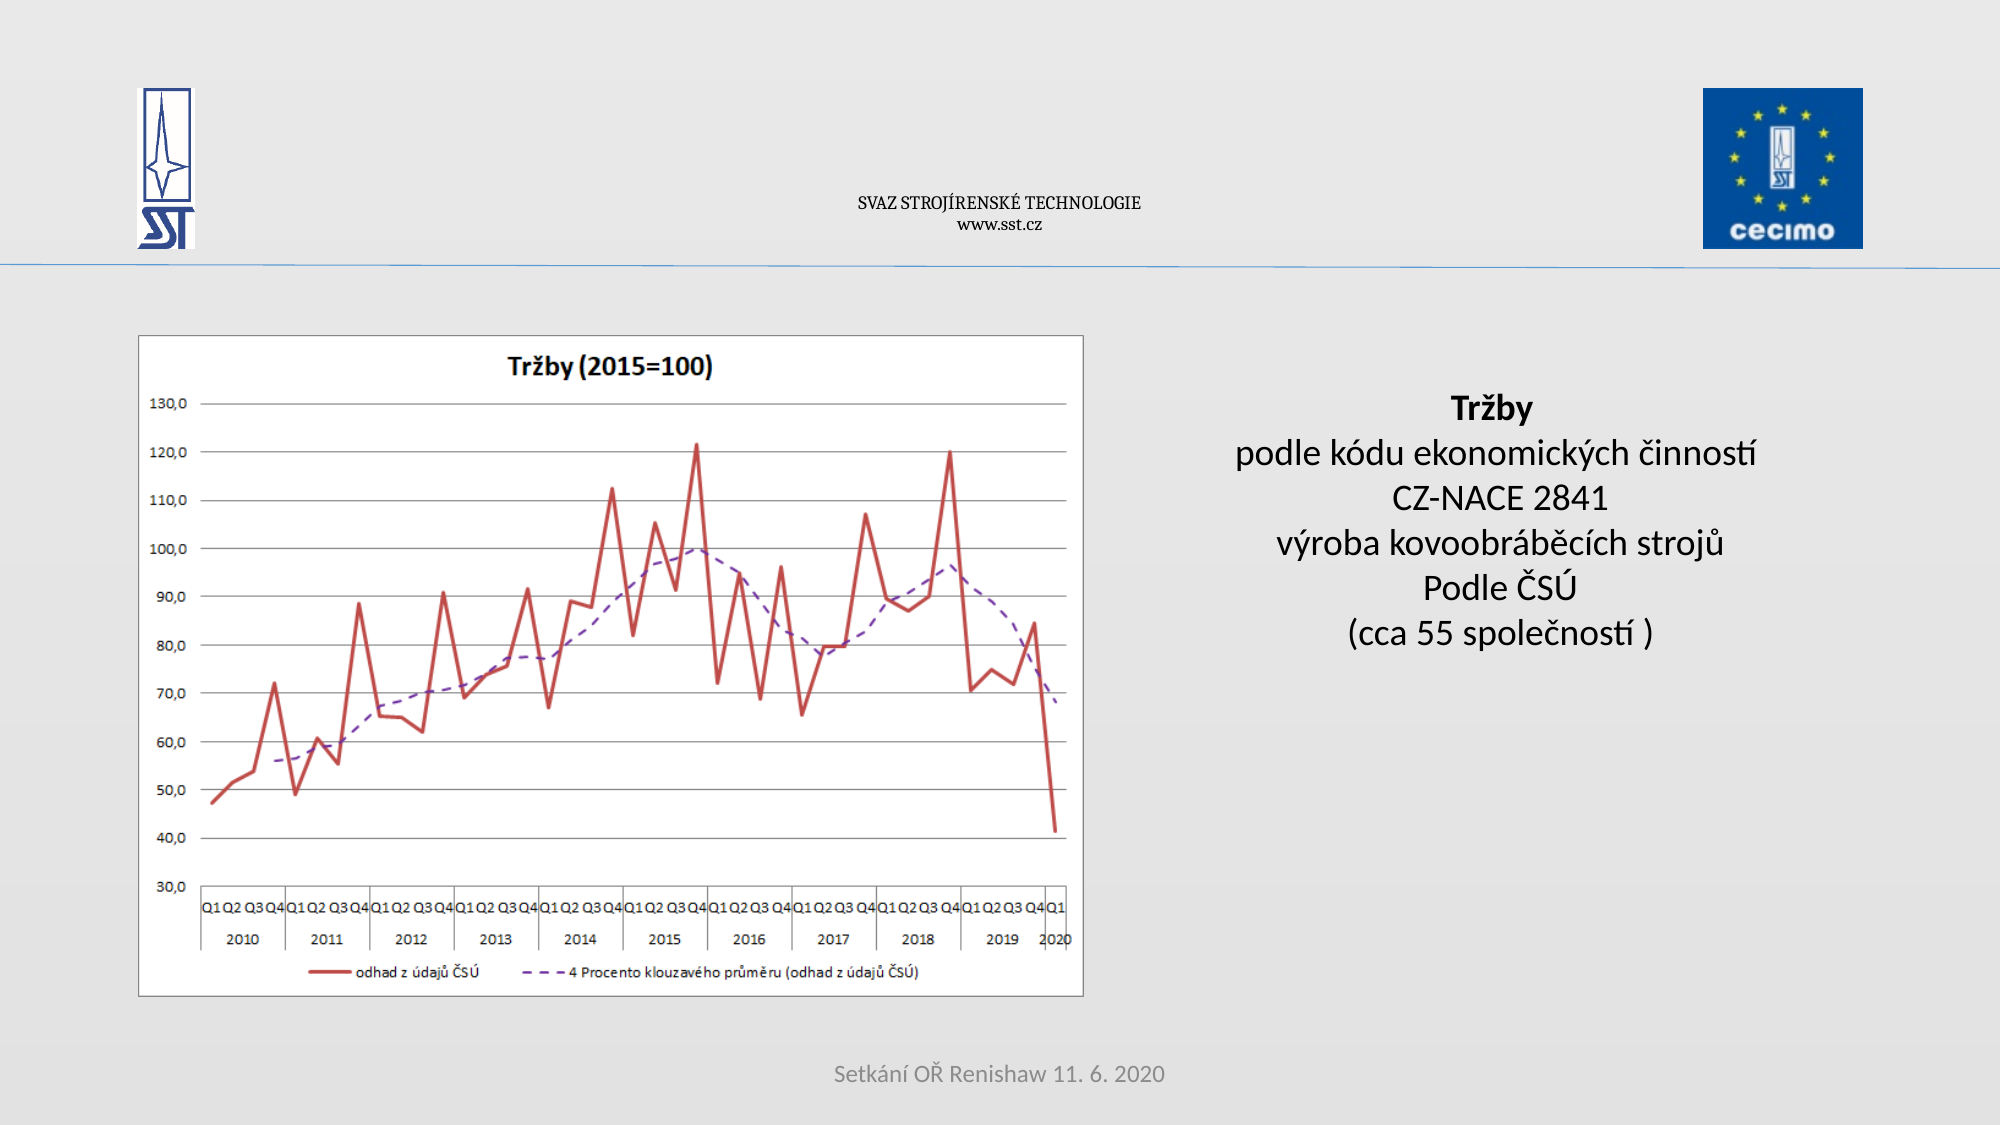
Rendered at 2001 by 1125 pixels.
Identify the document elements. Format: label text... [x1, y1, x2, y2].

title SVAZ STROJÍRENSKÉ TECHNOLOGIE www.sst.cz [249, 184, 1750, 264]
picture [1703, 88, 1863, 249]
text_box Tržby podle kódu ekonomických činností CZ-NACE 2841 výroba kovoobráběcích strojů Podle ČSÚ (cca 55 společností ) [1108, 330, 1893, 796]
picture [138, 335, 1084, 997]
footer Setkání OŘ Renishaw 11. 6. 2020 [662, 1042, 1338, 1103]
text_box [0, 264, 2000, 269]
picture [137, 88, 195, 249]
subtitle [249, 332, 1750, 951]
